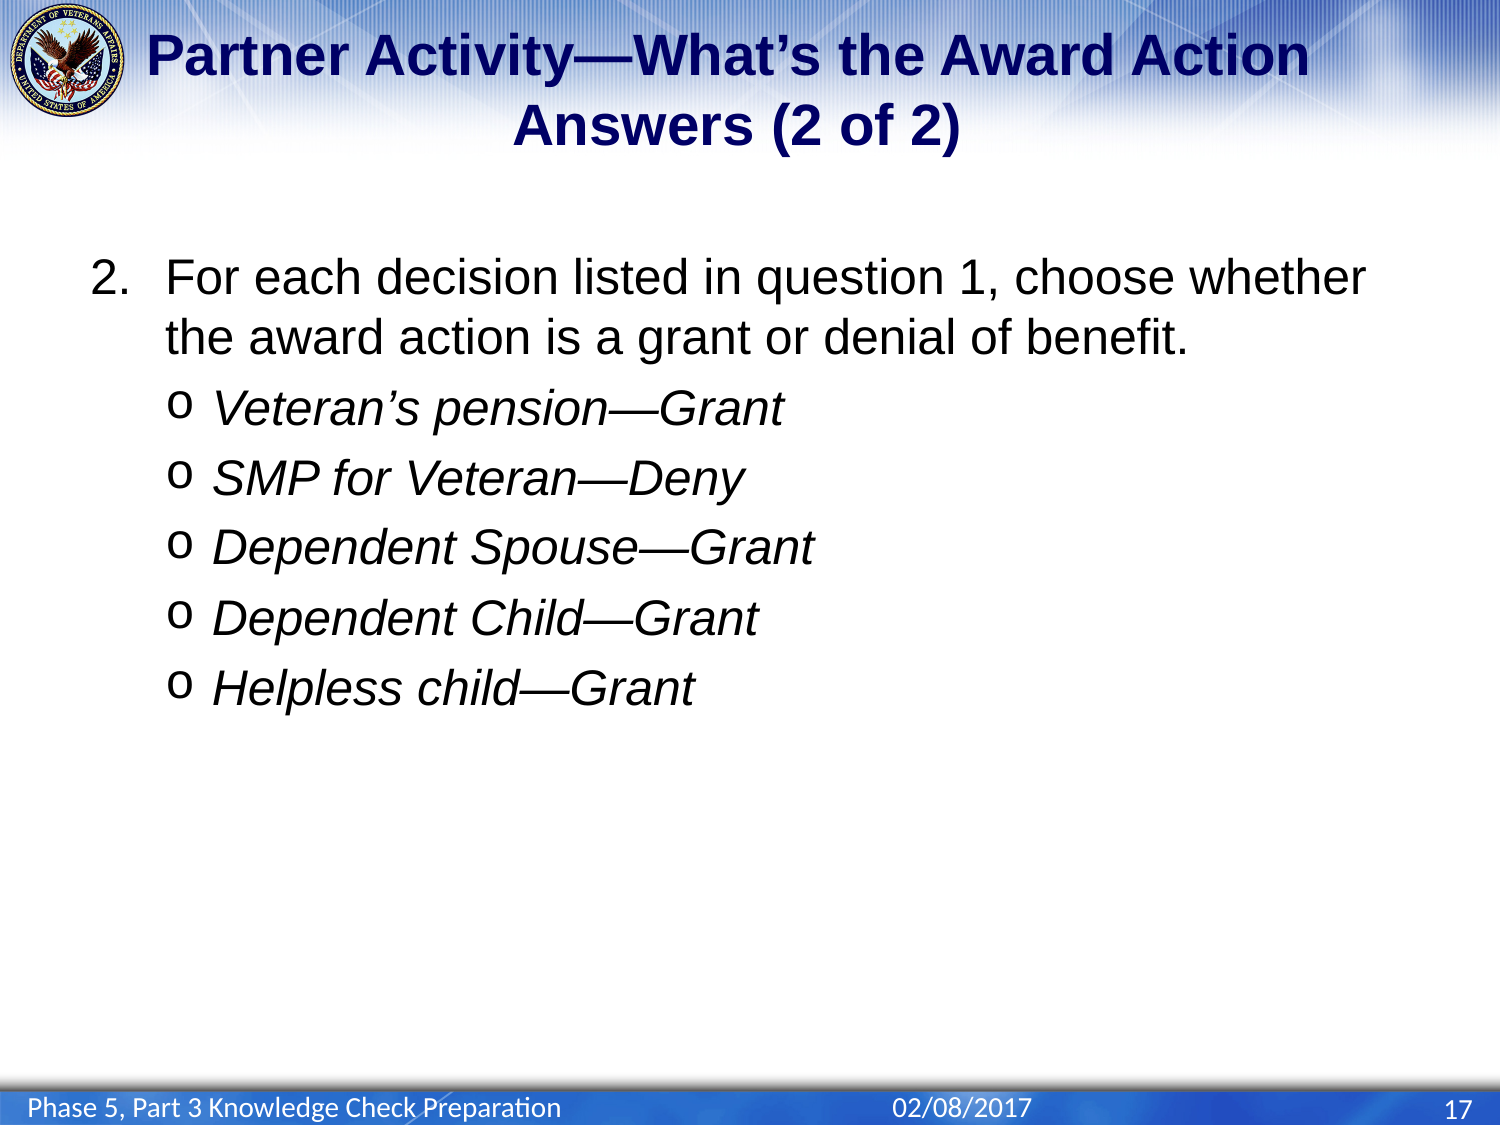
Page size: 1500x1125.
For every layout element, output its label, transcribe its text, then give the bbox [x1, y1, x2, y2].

picture [0, 0, 1500, 1125]
slide_number 17 [1188, 1083, 1488, 1119]
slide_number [737, 1081, 1188, 1119]
title Partner Activity—What’s the Award Action Answers (2 of 2) [0, 0, 1475, 175]
list For each decision listed in question 1, choose whether the award action is a grant or denial of benefit. Veteran’s pension—Grant SMP for Veteran—Deny Dependent Spouse—Grant Dependent Child—Grant Helpless child—Grant [75, 237, 1425, 980]
footer Phase 5, Part 3 Knowledge Check Preparation [12, 1081, 714, 1119]
